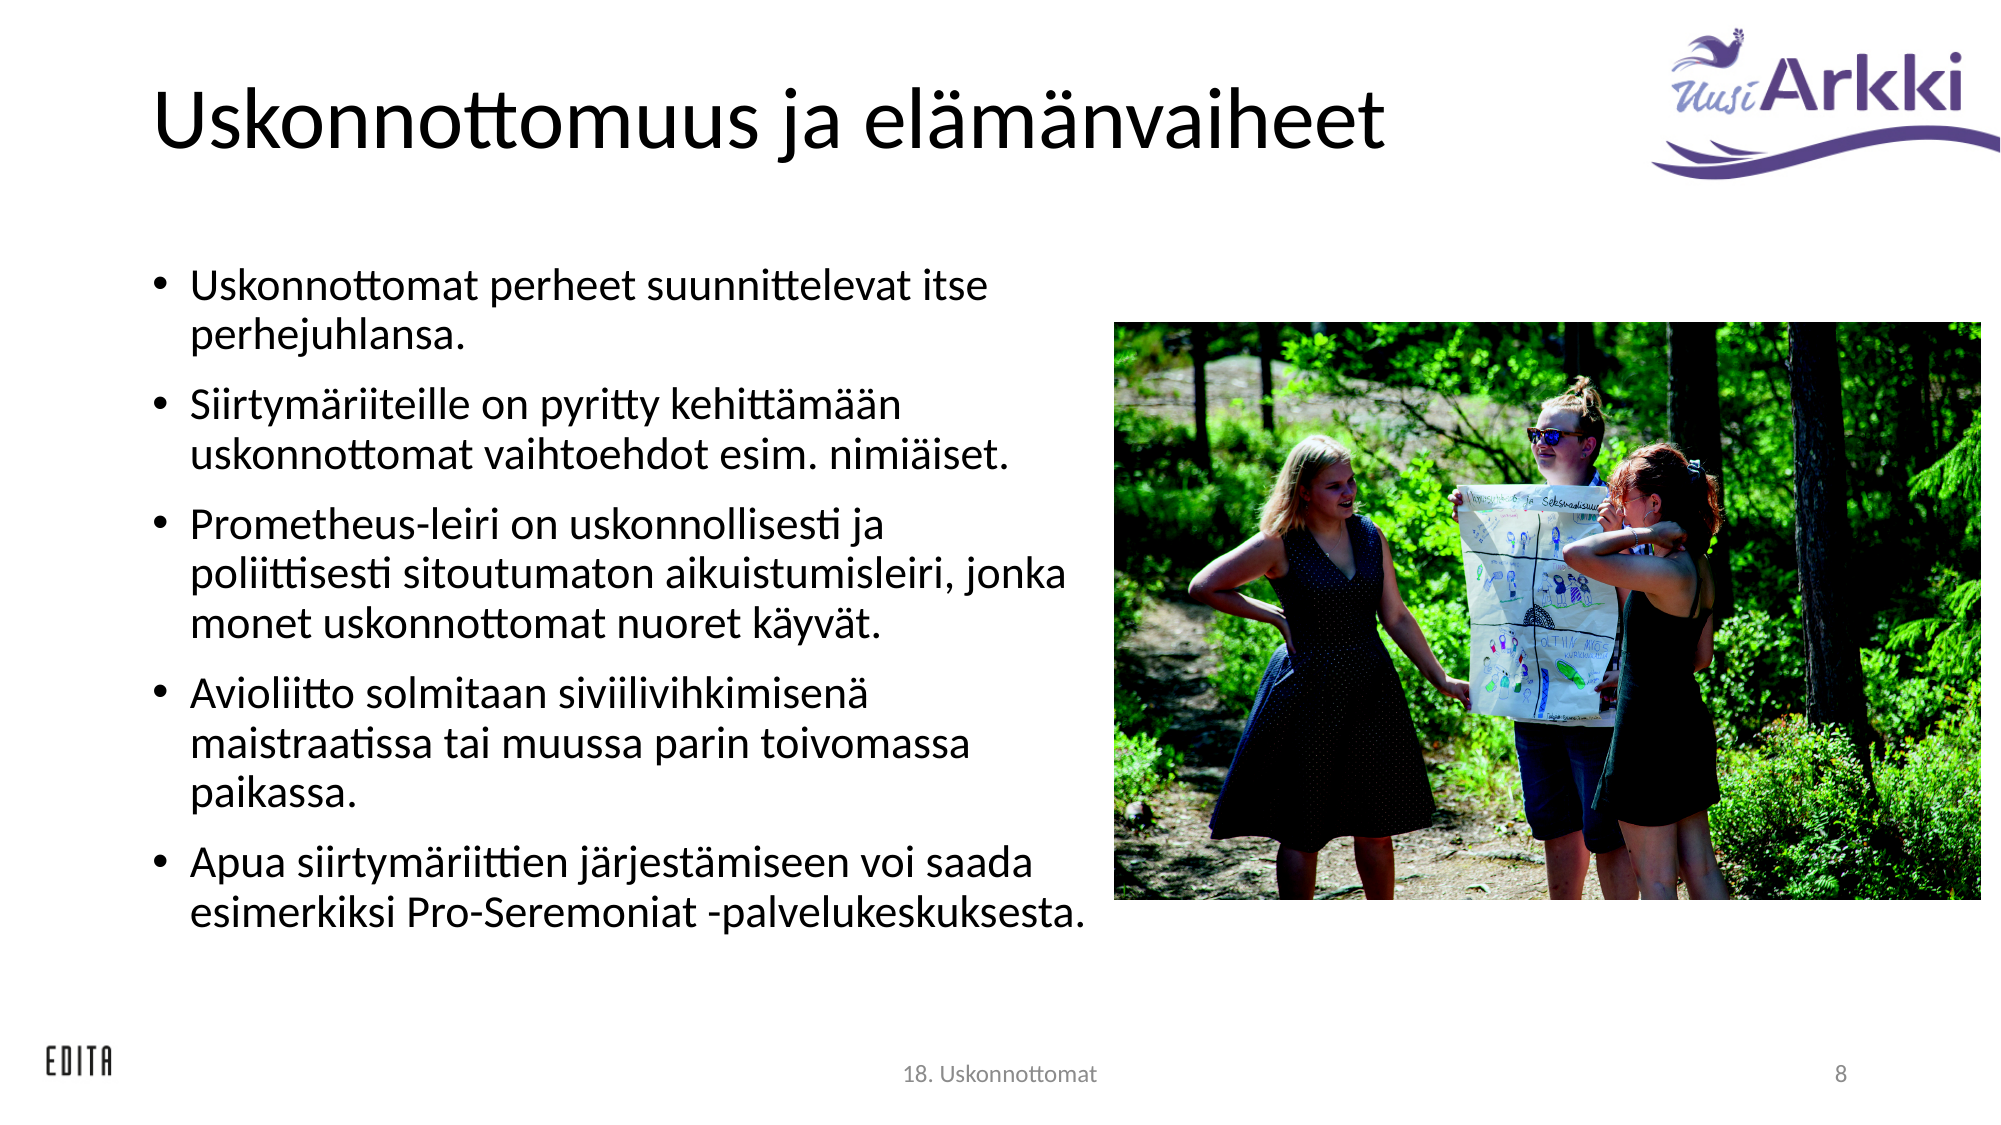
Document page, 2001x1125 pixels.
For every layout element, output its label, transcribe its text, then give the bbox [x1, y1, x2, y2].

slide_number 8 [1412, 1042, 1863, 1103]
picture [0, 0, 2001, 1125]
list Uskonnottomat perheet suunnittelevat itse perhejuhlansa. Siirtymäriiteille on pyritty kehittämään uskonnottomat vaihtoehdot esim. nimiäiset. Prometheus-leiri on uskonnollisesti ja poliittisesti sitoutumaton aikuistumisleiri, jonka monet uskonnottomat nuoret käyvät. Avioliitto solmitaan siviilivihkimisenä maistraatissa tai muussa parin toivomassa paikassa. Apua siirtymäriittien järjestämiseen voi saada esimerkiksi Pro-Seremoniat -palvelukeskuksesta. [137, 253, 1104, 1014]
footer 18. Uskonnottomat [662, 1042, 1338, 1103]
title Uskonnottomuus ja elämänvaiheet [137, 59, 1682, 181]
